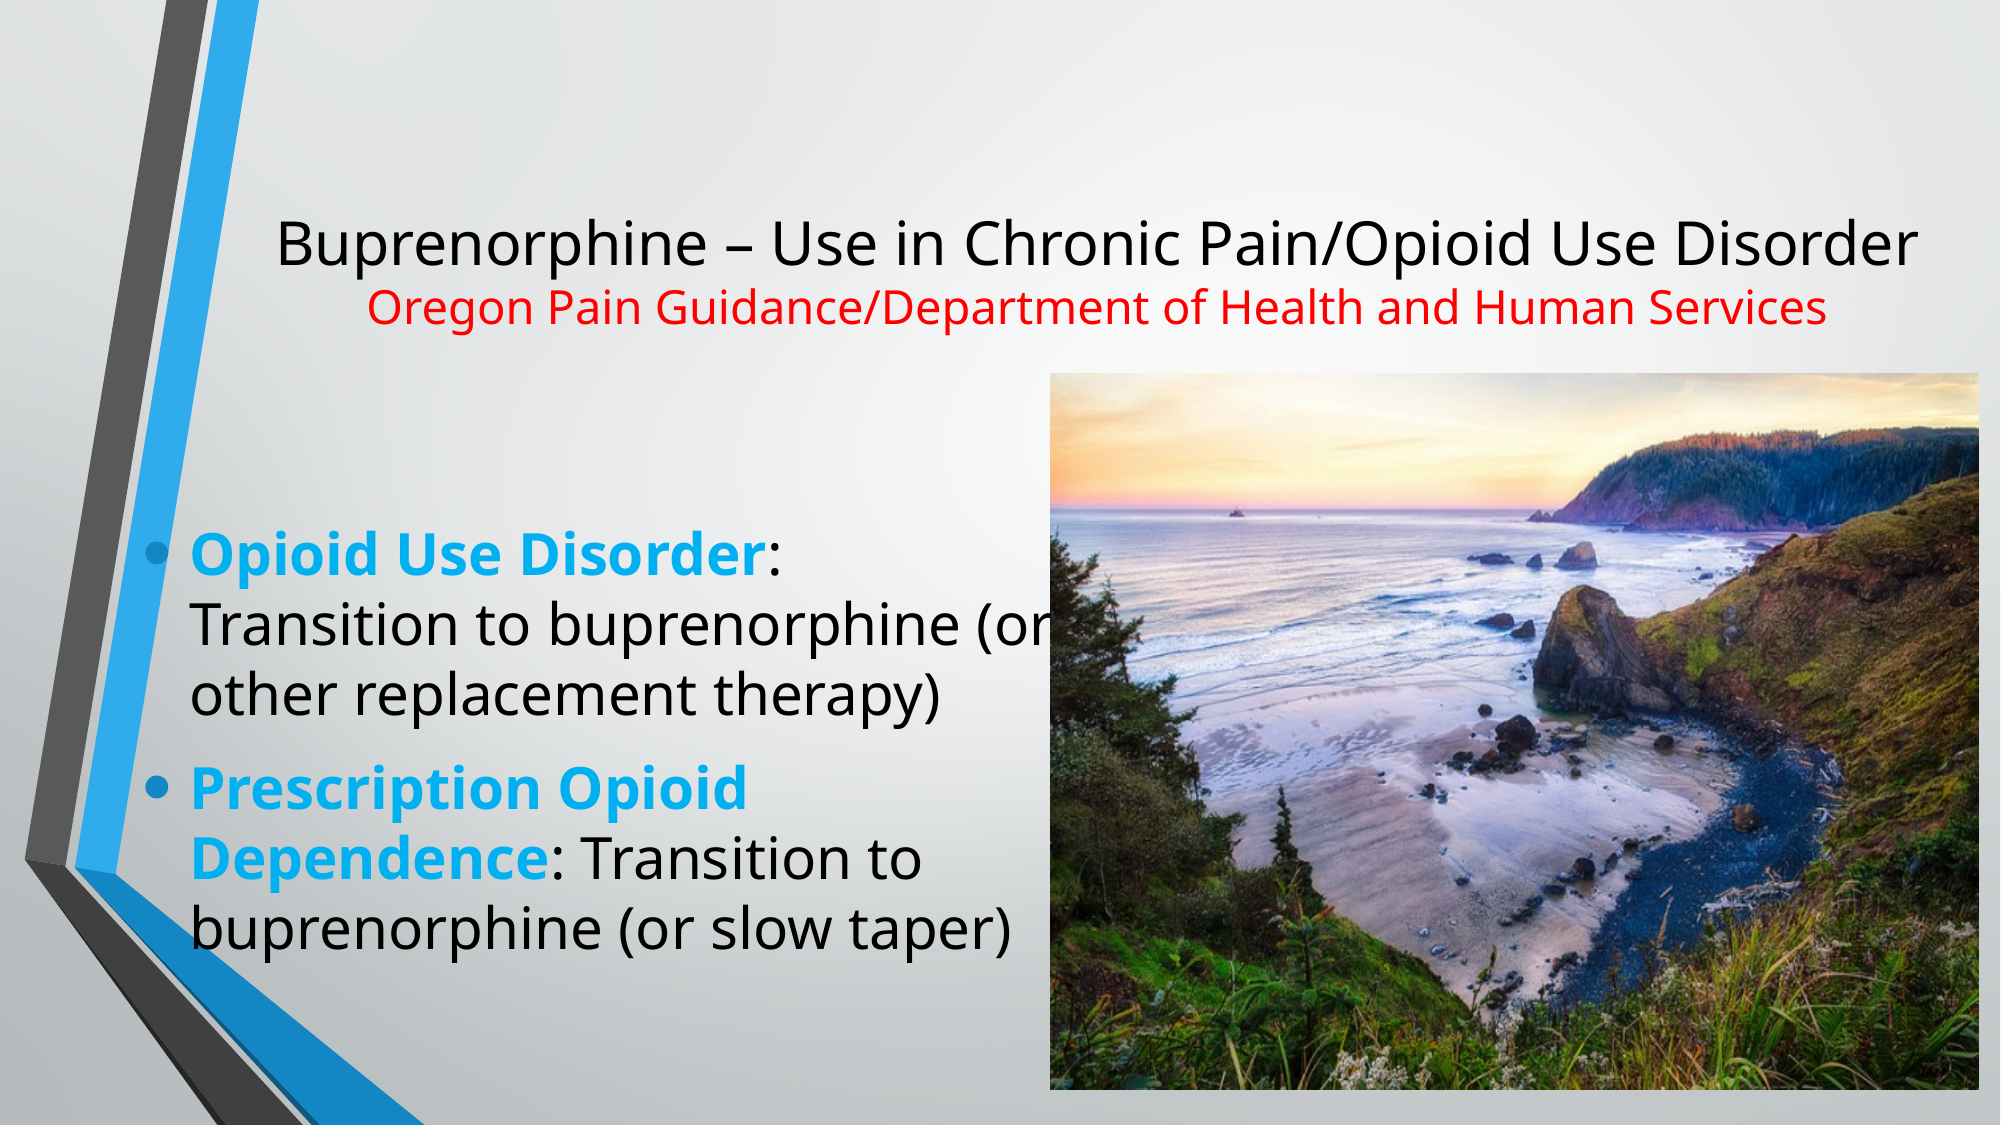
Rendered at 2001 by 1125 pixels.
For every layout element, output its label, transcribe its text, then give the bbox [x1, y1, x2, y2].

list Opioid Use Disorder: Transition to buprenorphine (or other replacement therapy) Prescription Opioid Dependence: Transition to buprenorphine (or slow taper) [127, 409, 1073, 1125]
title Buprenorphine – Use in Chronic Pain/Opioid Use Disorder Oregon Pain Guidance/Department of Health and Human Services [158, 173, 2000, 366]
picture [1050, 373, 1979, 1091]
